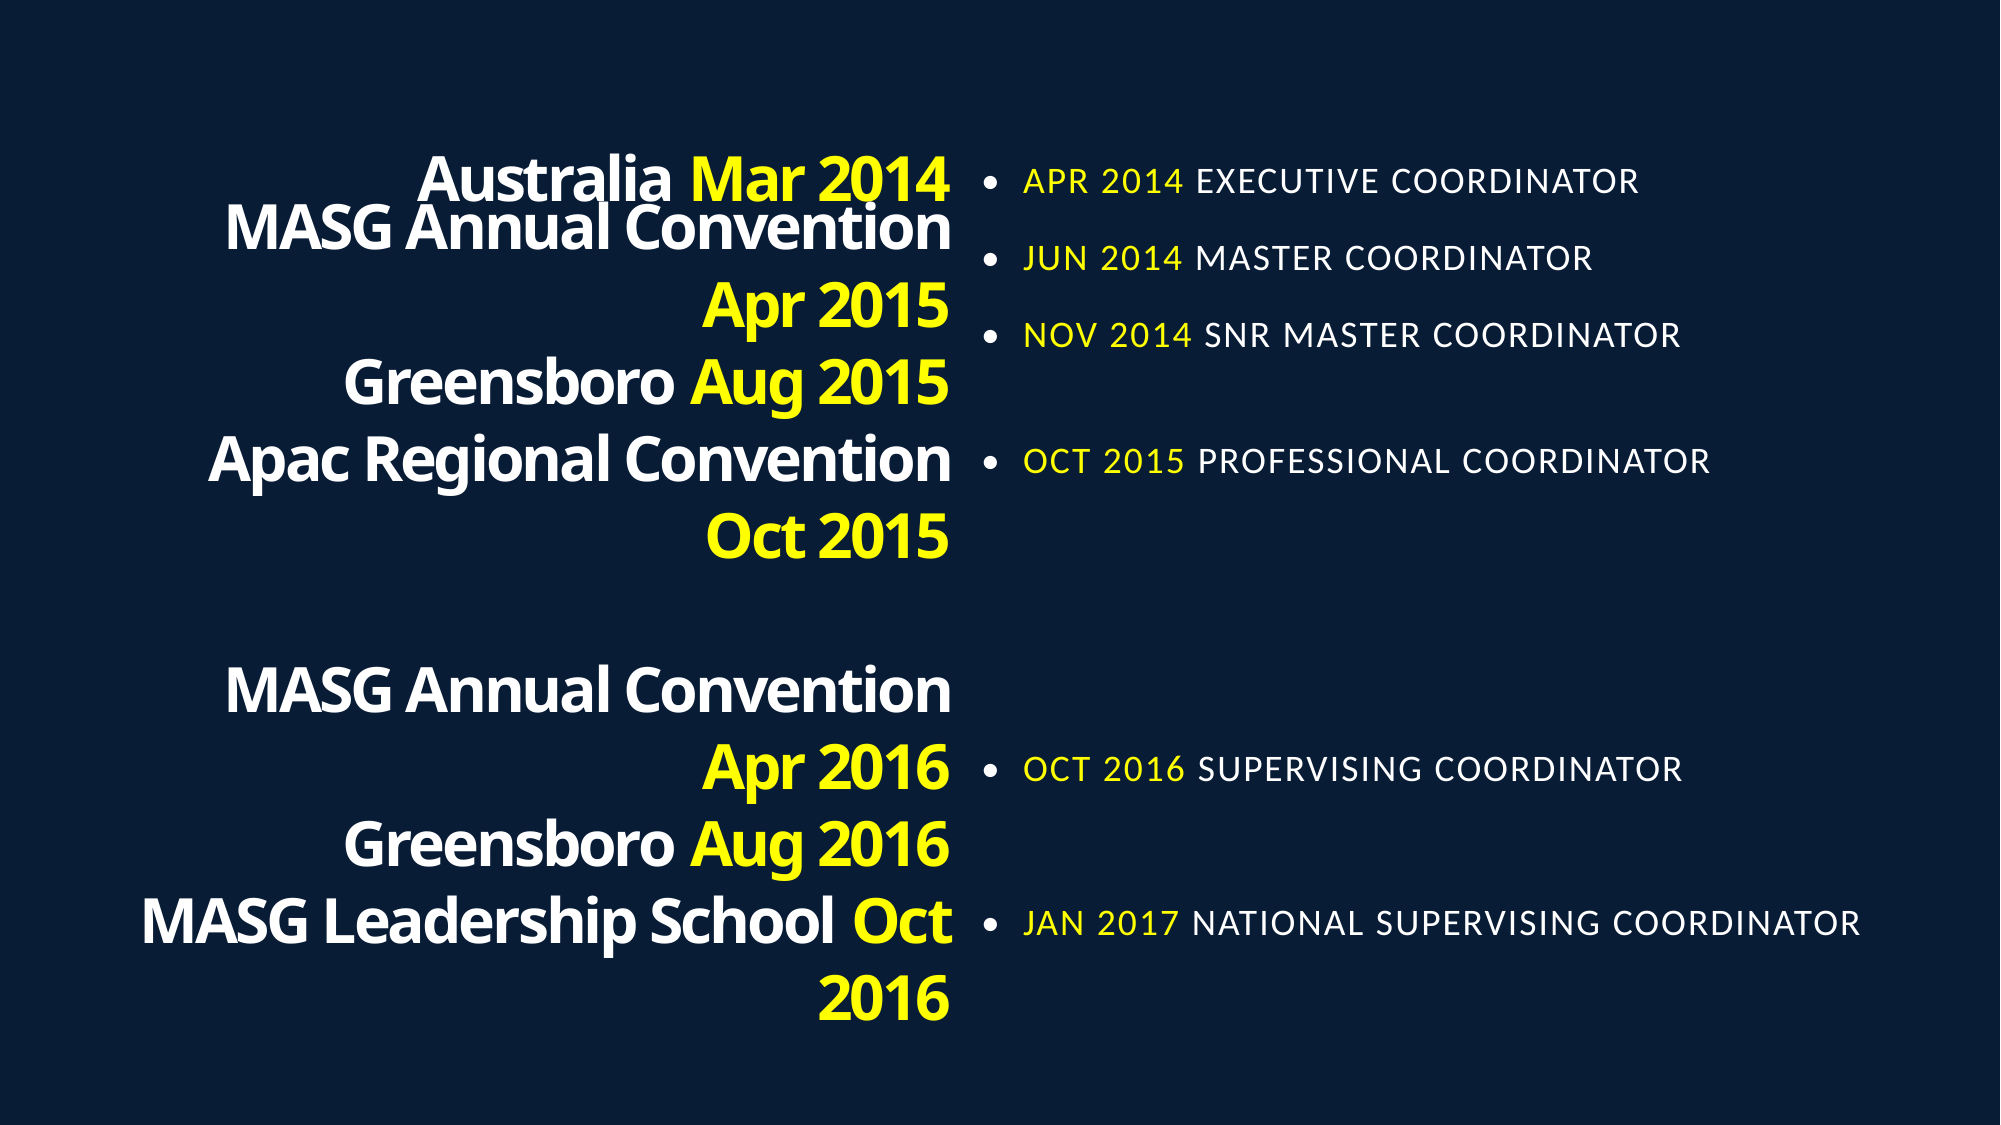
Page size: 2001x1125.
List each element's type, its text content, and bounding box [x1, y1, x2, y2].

text_box • OCT 2015 PROFESSIONAL COORDINATOR • OCT 2016 SUPERVISING COORDINATOR • JAN 2017 NATIONAL SUPERVISING COORDINATOR [966, 565, 2000, 783]
text_box • APR 2014 EXECUTIVE COORDINATOR • JUN 2014 MASTER COORDINATOR • NOV 2014 SNR MASTER COORDINATOR [966, 142, 2000, 414]
text_box Australia Mar 2014 [291, 90, 967, 261]
text_box MASG Annual Convention Apr 2015 Greensboro Aug 2015 Apac Regional Convention Oct 2015 MASG Annual Convention Apr 2016 Greensboro Aug 2016 MASG Leadership School Oct 2016 Miami Feb 2017 [106, 743, 967, 938]
